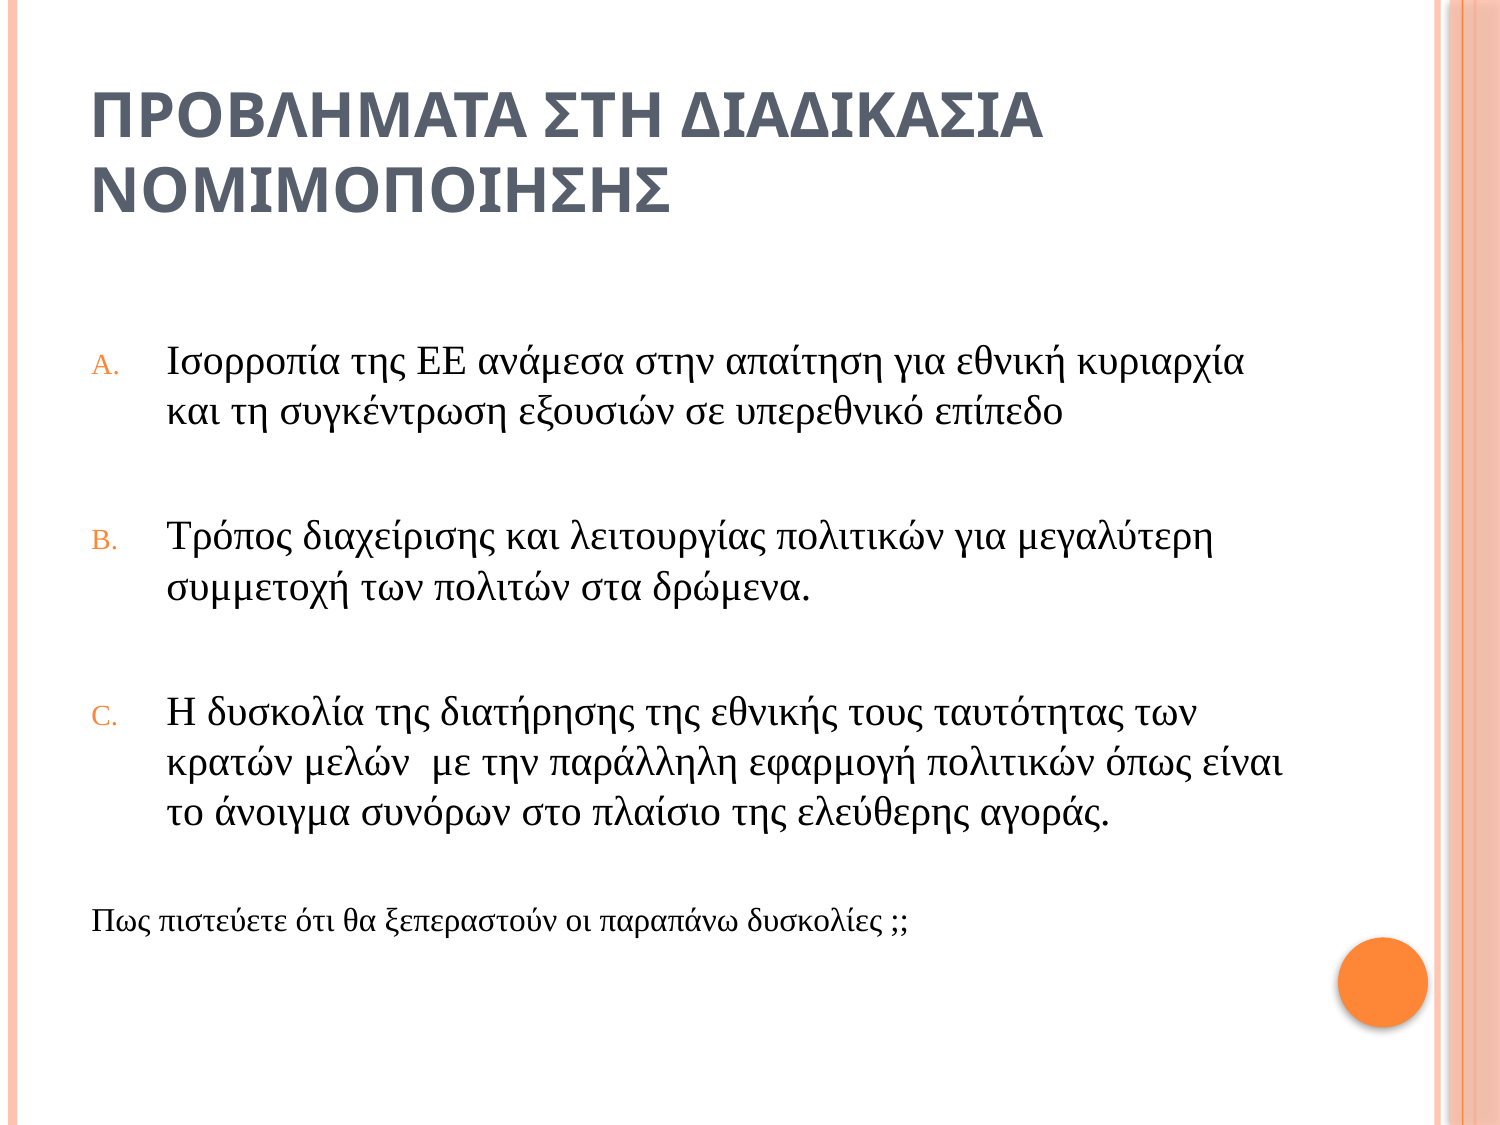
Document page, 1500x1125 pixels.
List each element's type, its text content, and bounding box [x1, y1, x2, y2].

list Ισορροπία της ΕΕ ανάμεσα στην απαίτηση για εθνική κυριαρχία και τη συγκέντρωση εξουσιών σε υπερεθνικό επίπεδο Τρόπος διαχείρισης και λειτουργίας πολιτικών για μεγαλύτερη συμμετοχή των πολιτών στα δρώμενα. Η δυσκολία της διατήρησης της εθνικής τους ταυτότητας των κρατών μελών με την παράλληλη εφαρμογή πολιτικών όπως είναι το άνοιγμα συνόρων στο πλαίσιο της ελεύθερης αγοράς. Πως πιστεύετε ότι θα ξεπεραστούν οι παραπάνω δυσκολίες ;; [76, 325, 1302, 1125]
title Προβληματα στη διαδικασια νομιμοποιησησ [75, 45, 1300, 233]
